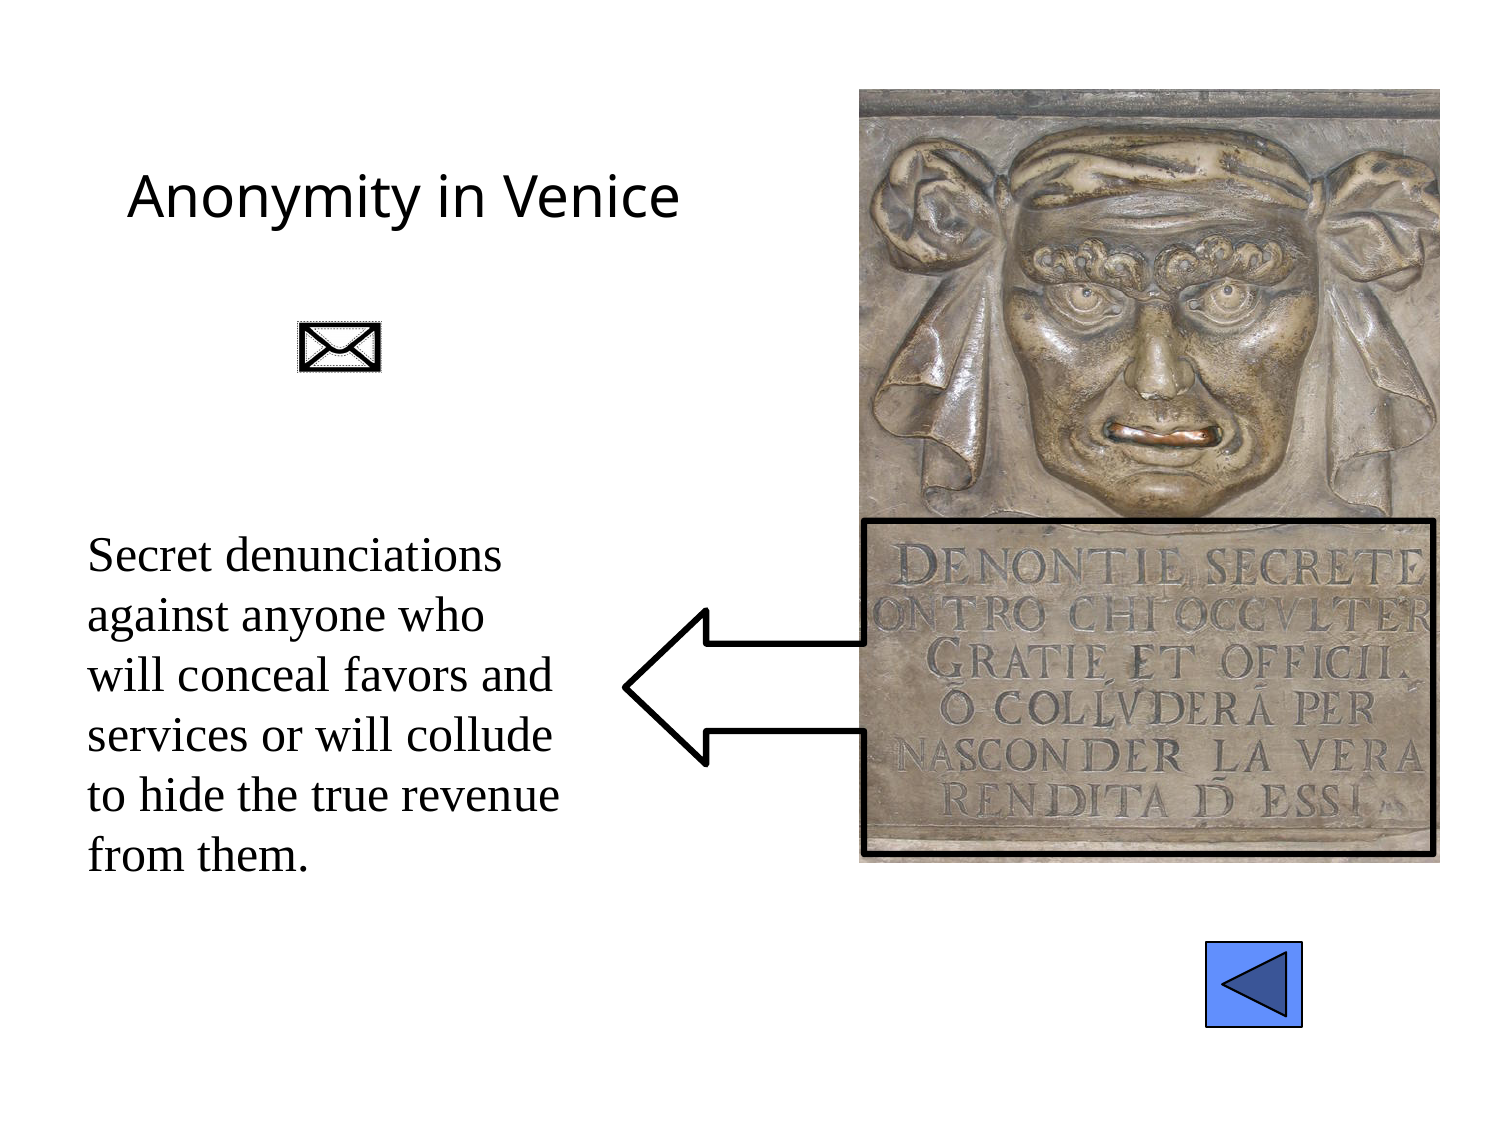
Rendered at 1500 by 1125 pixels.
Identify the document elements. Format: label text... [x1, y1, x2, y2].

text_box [624, 89, 1440, 863]
text_box [1206, 941, 1303, 1028]
text_box Secret denunciations against anyone who will conceal favors and services or will collude to hide the true revenue from them. [72, 514, 578, 950]
picture [297, 320, 382, 374]
title Anonymity in Venice [112, 99, 619, 288]
